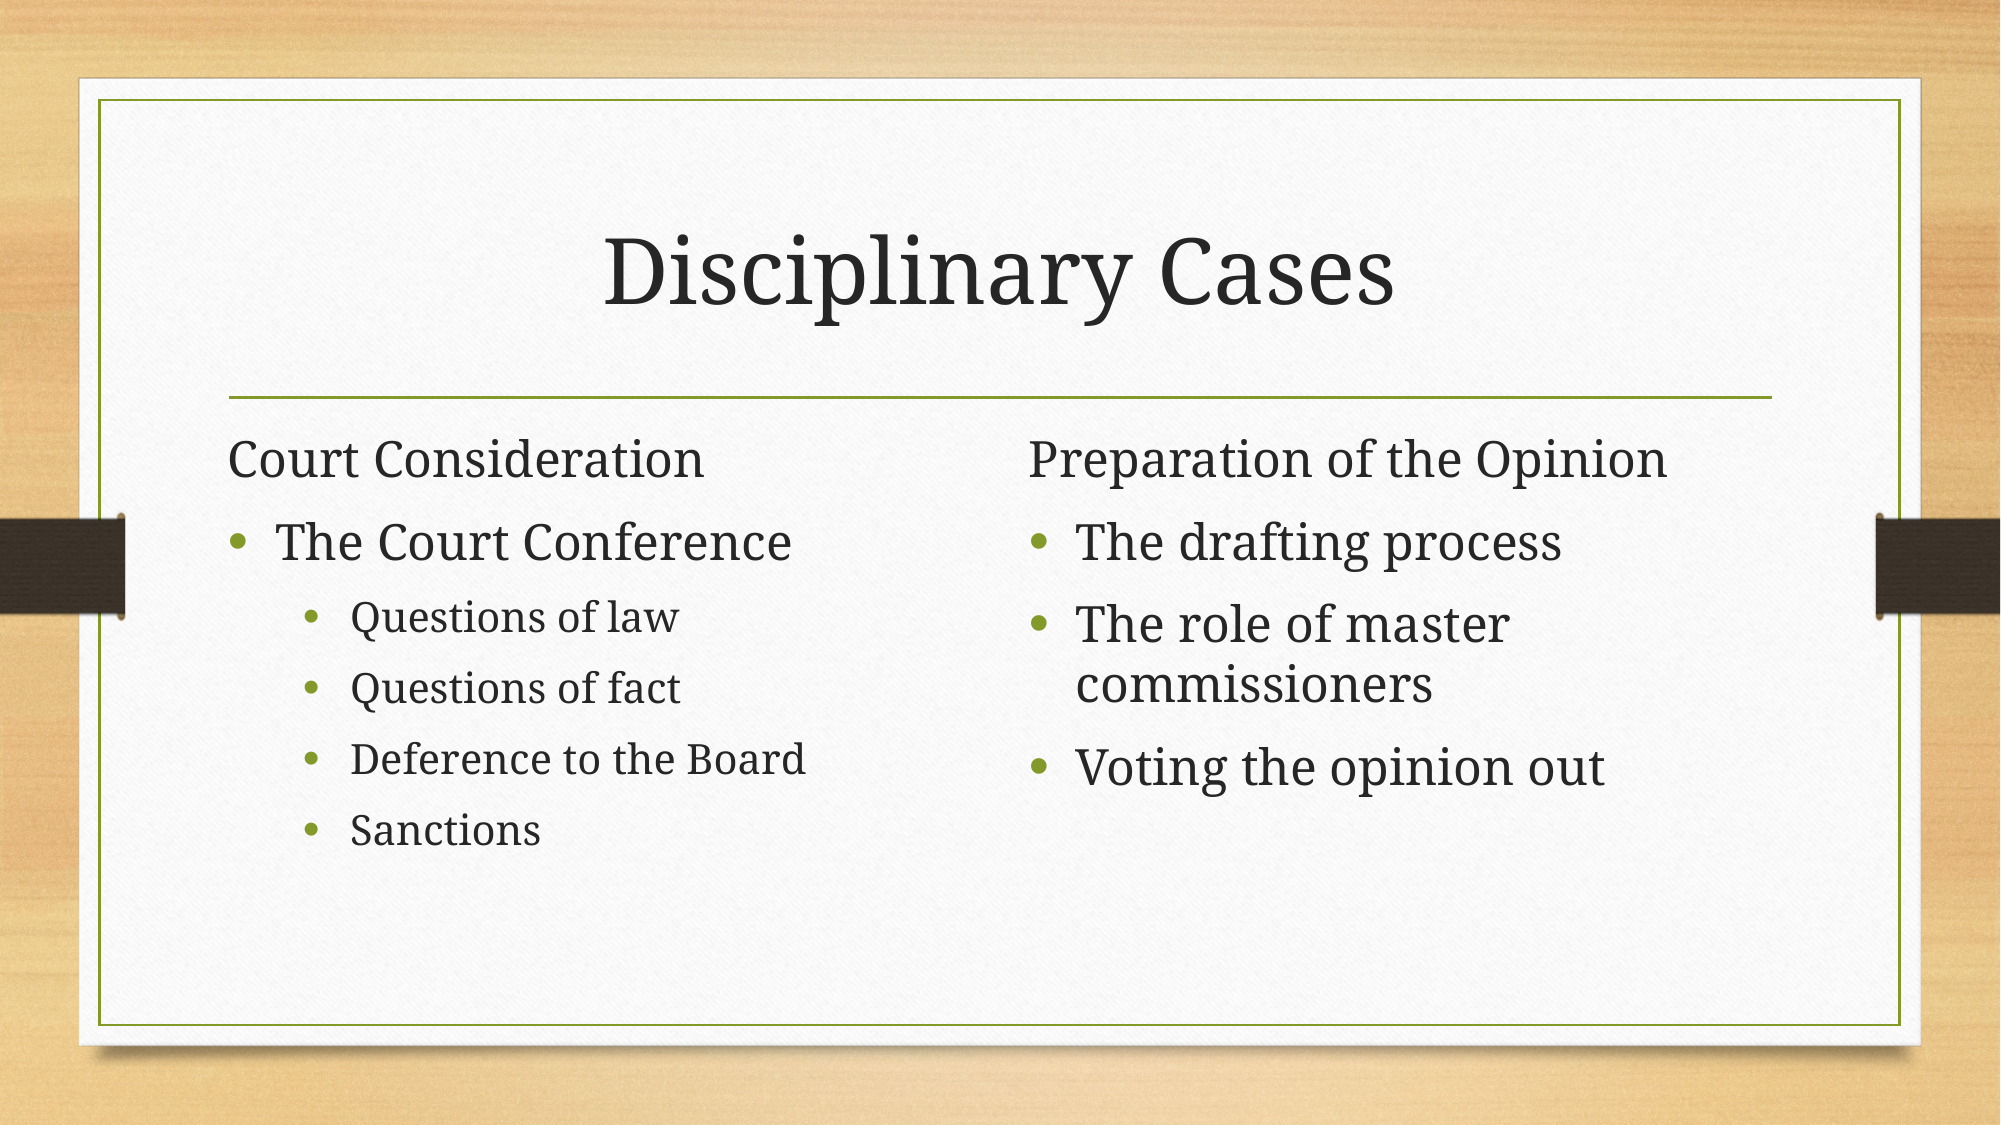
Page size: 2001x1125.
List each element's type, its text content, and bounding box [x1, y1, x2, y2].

picture [0, 0, 2001, 1125]
list Court Consideration The Court Conference Questions of law Questions of fact Deference to the Board Sanctions [213, 420, 987, 963]
list Preparation of the Opinion The drafting process The role of master commissioners Voting the opinion out [1013, 420, 1788, 963]
title Disciplinary Cases [212, 161, 1788, 375]
